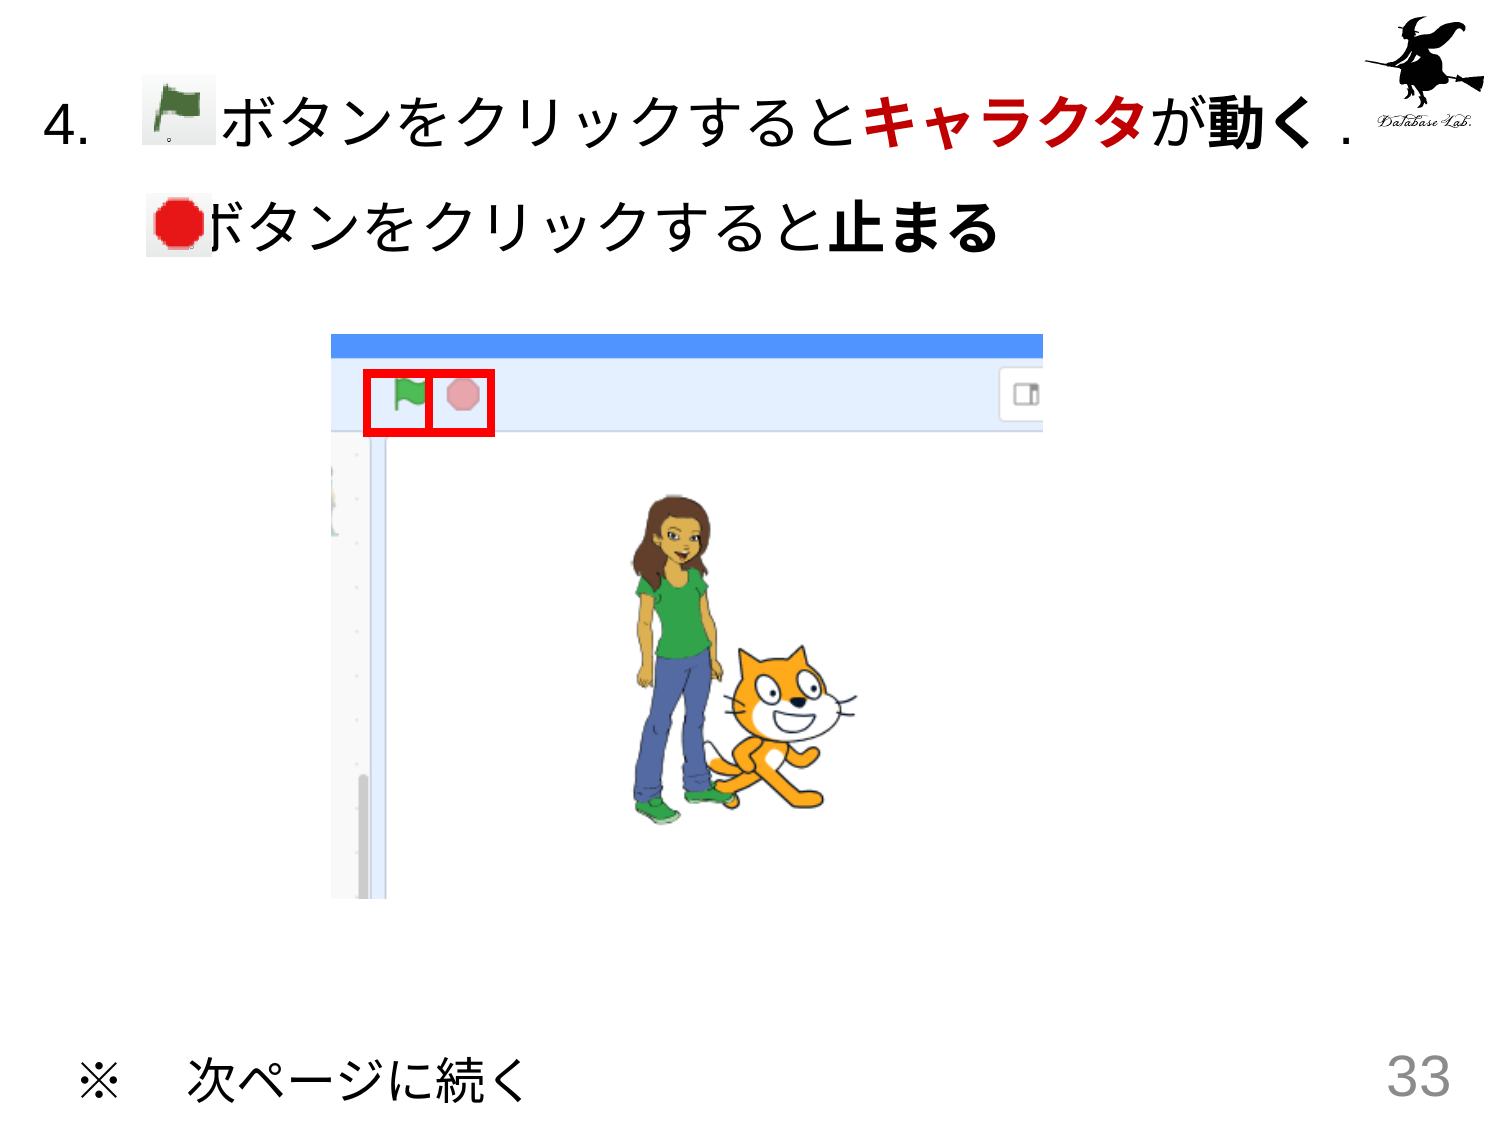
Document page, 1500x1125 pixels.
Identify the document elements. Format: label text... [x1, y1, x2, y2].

text_box 4. ボタンをクリックするとキャラクタが動く. ボタンをクリックすると止まる [31, 66, 1409, 207]
picture [142, 74, 216, 145]
picture [331, 334, 1043, 899]
text_box ※ 次ページに続く [60, 1041, 432, 1103]
slide_number 33 [1129, 1042, 1467, 1103]
picture [1362, 14, 1486, 130]
picture [146, 193, 212, 257]
